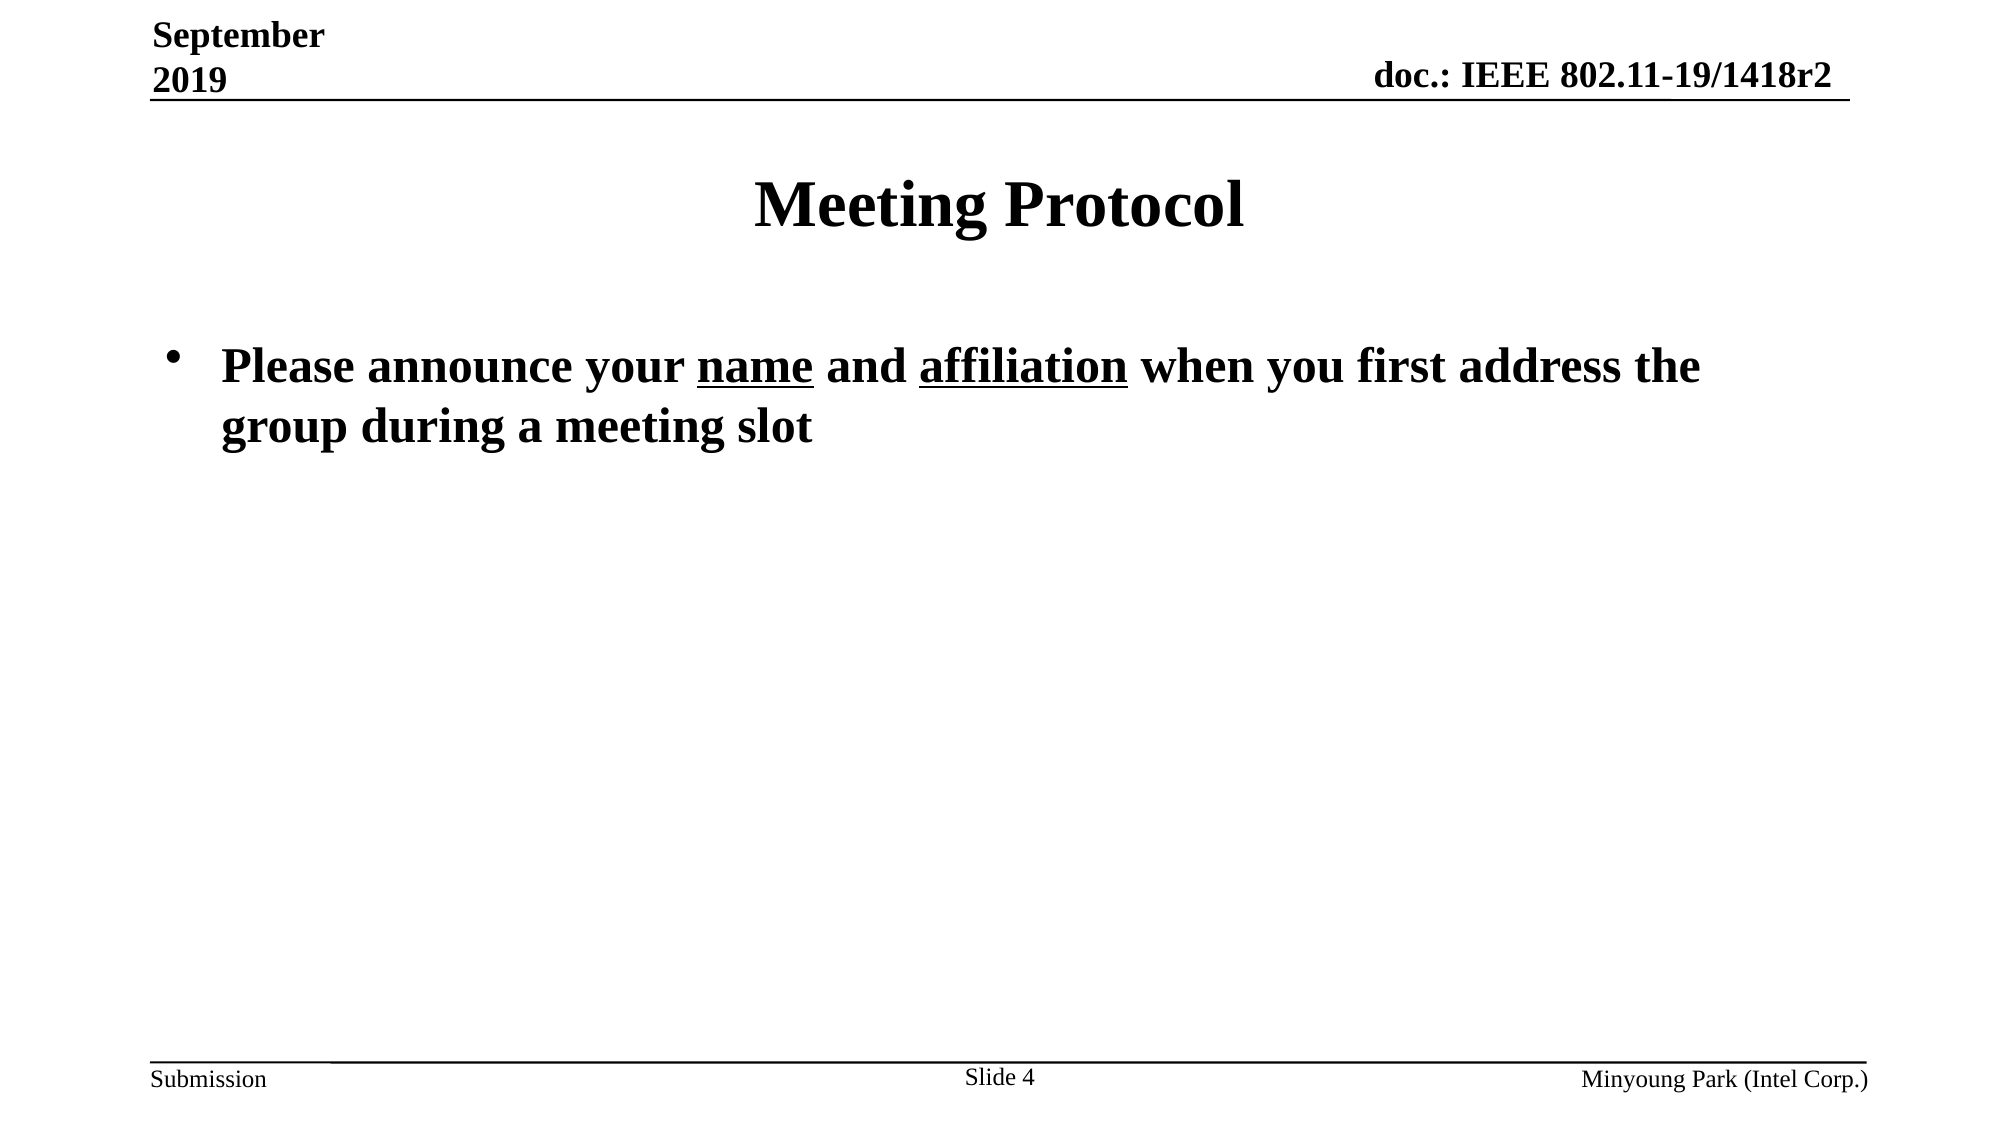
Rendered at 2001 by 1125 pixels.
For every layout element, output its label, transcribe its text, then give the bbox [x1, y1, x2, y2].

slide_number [152, 54, 347, 101]
slide_number Slide 4 [964, 1059, 1036, 1091]
footer Minyoung Park (Intel Corp.) [1266, 1061, 1869, 1093]
list Please announce your name and affiliation when you first address the group during a meeting slot [150, 324, 1850, 1000]
title Meeting Protocol [150, 112, 1850, 288]
